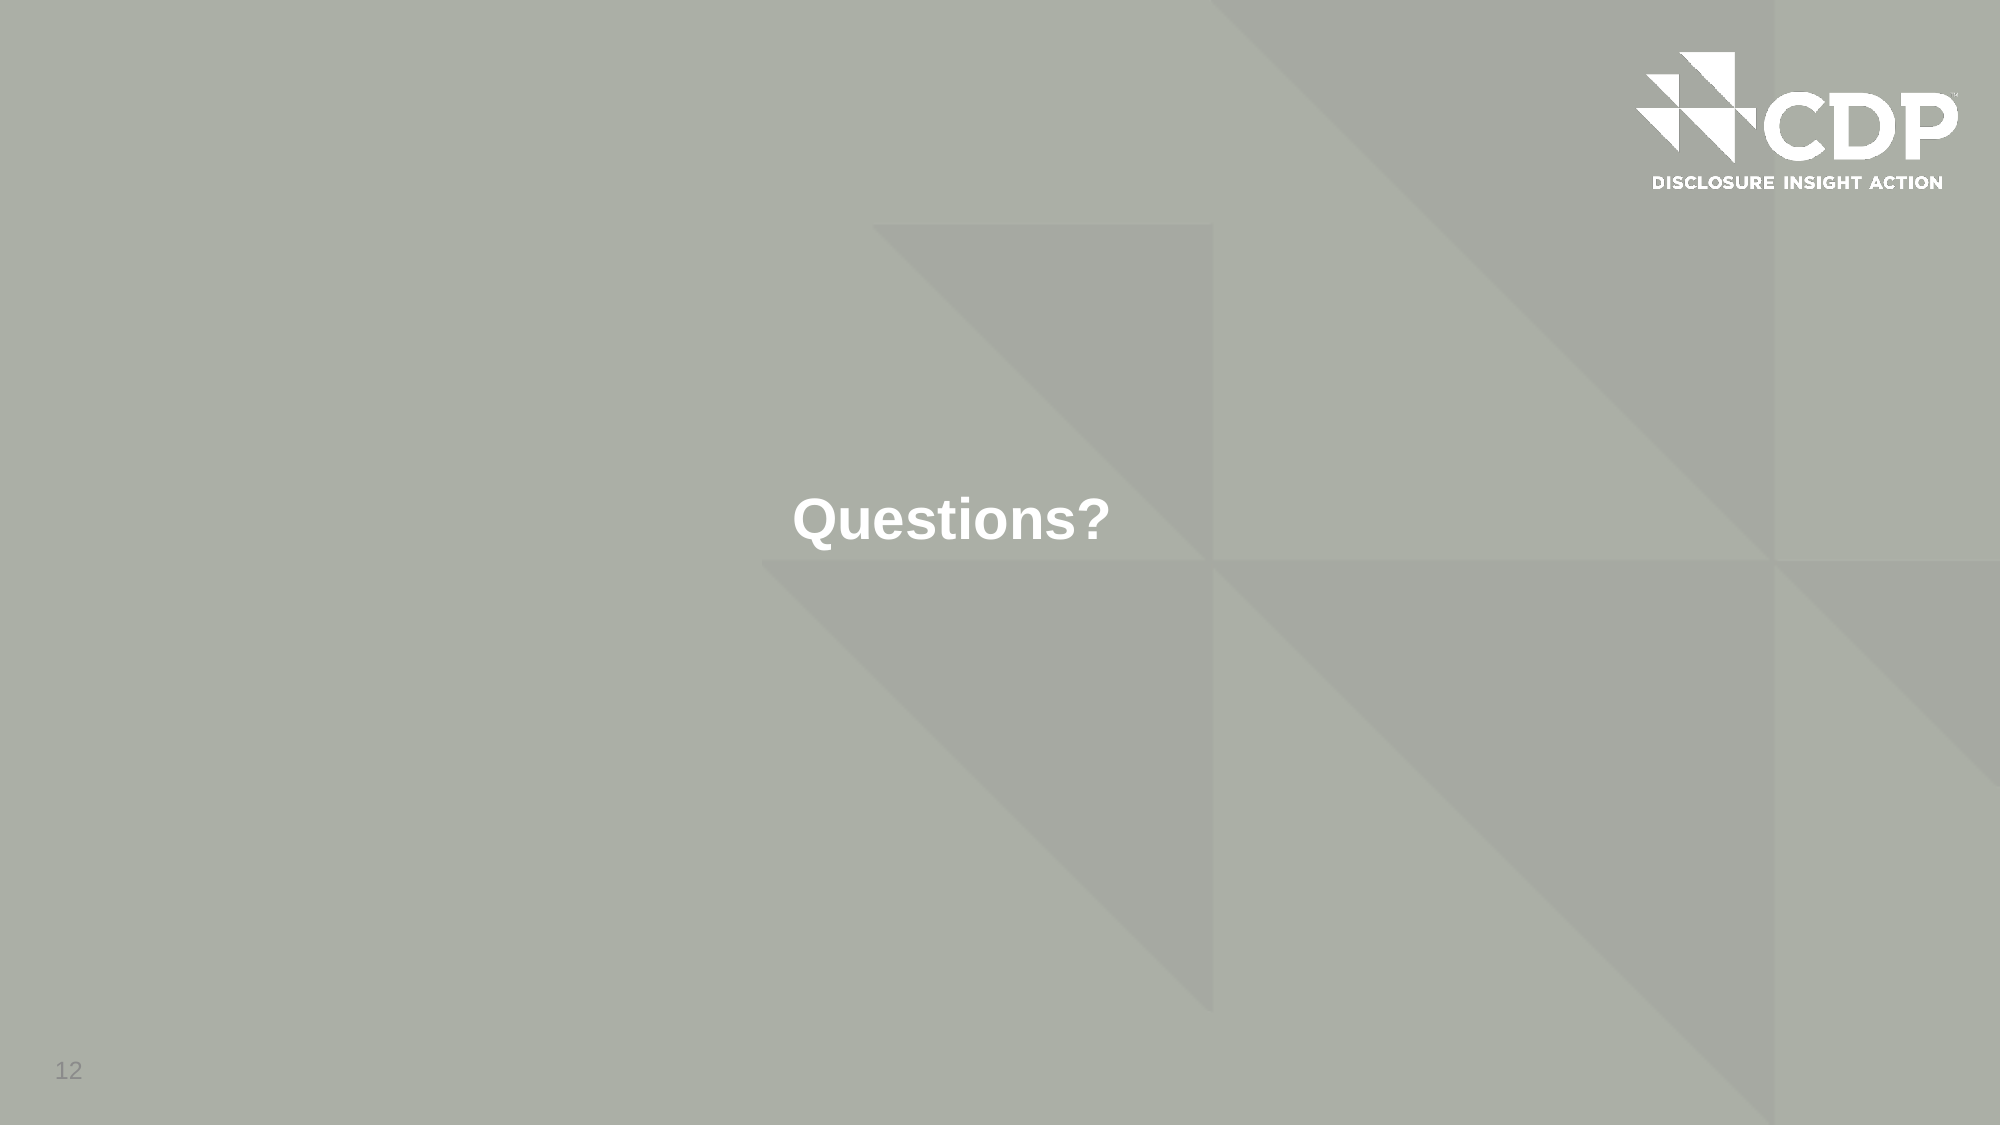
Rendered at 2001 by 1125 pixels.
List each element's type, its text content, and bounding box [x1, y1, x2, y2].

picture [1635, 52, 1958, 192]
title Questions? [141, 489, 1780, 563]
slide_number 12 [32, 1040, 98, 1100]
